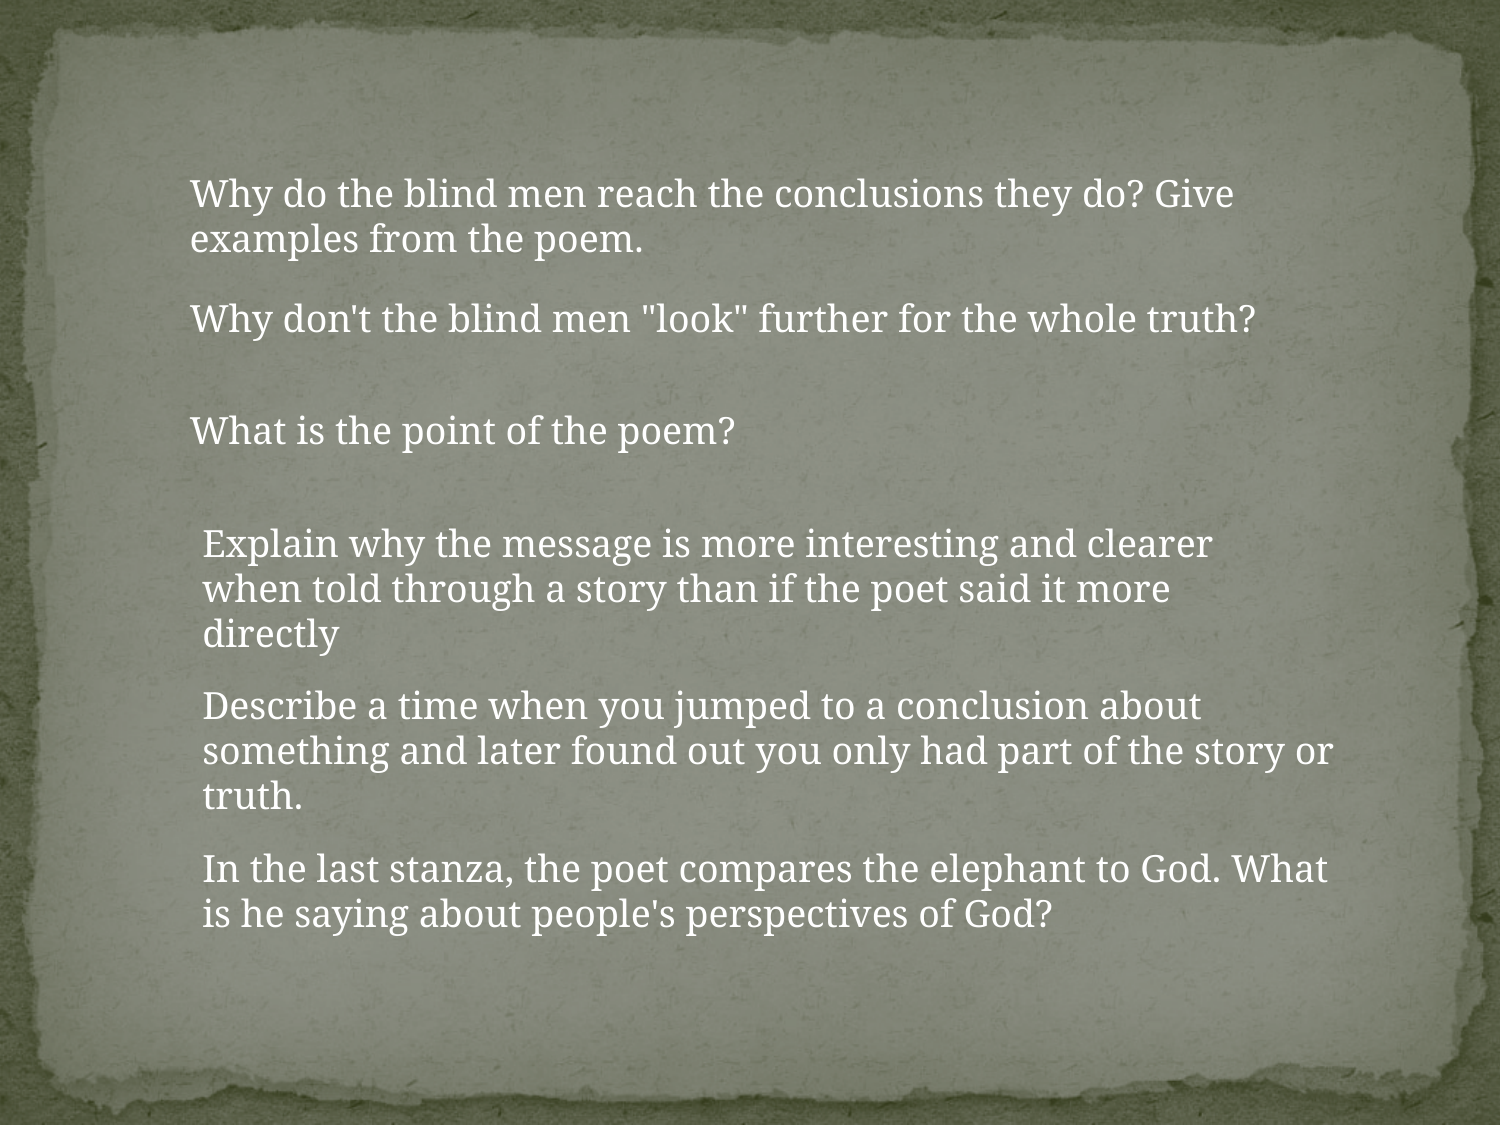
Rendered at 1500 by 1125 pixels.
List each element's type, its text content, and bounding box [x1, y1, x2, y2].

text_box Explain why the message is more interesting and clearer when told through a story than if the poet said it more directly [187, 512, 1325, 663]
text_box Why do the blind men reach the conclusions they do? Give examples from the poem. [174, 162, 1363, 268]
text_box What is the point of the poem? [174, 399, 1238, 460]
text_box Why don't the blind men "look" further for the whole truth? [174, 287, 1313, 348]
text_box In the last stanza, the poet compares the elephant to God. What is he saying about people's perspectives of God? [187, 837, 1350, 943]
text_box Describe a time when you jumped to a conclusion about something and later found out you only had part of the story or truth. [187, 674, 1363, 825]
